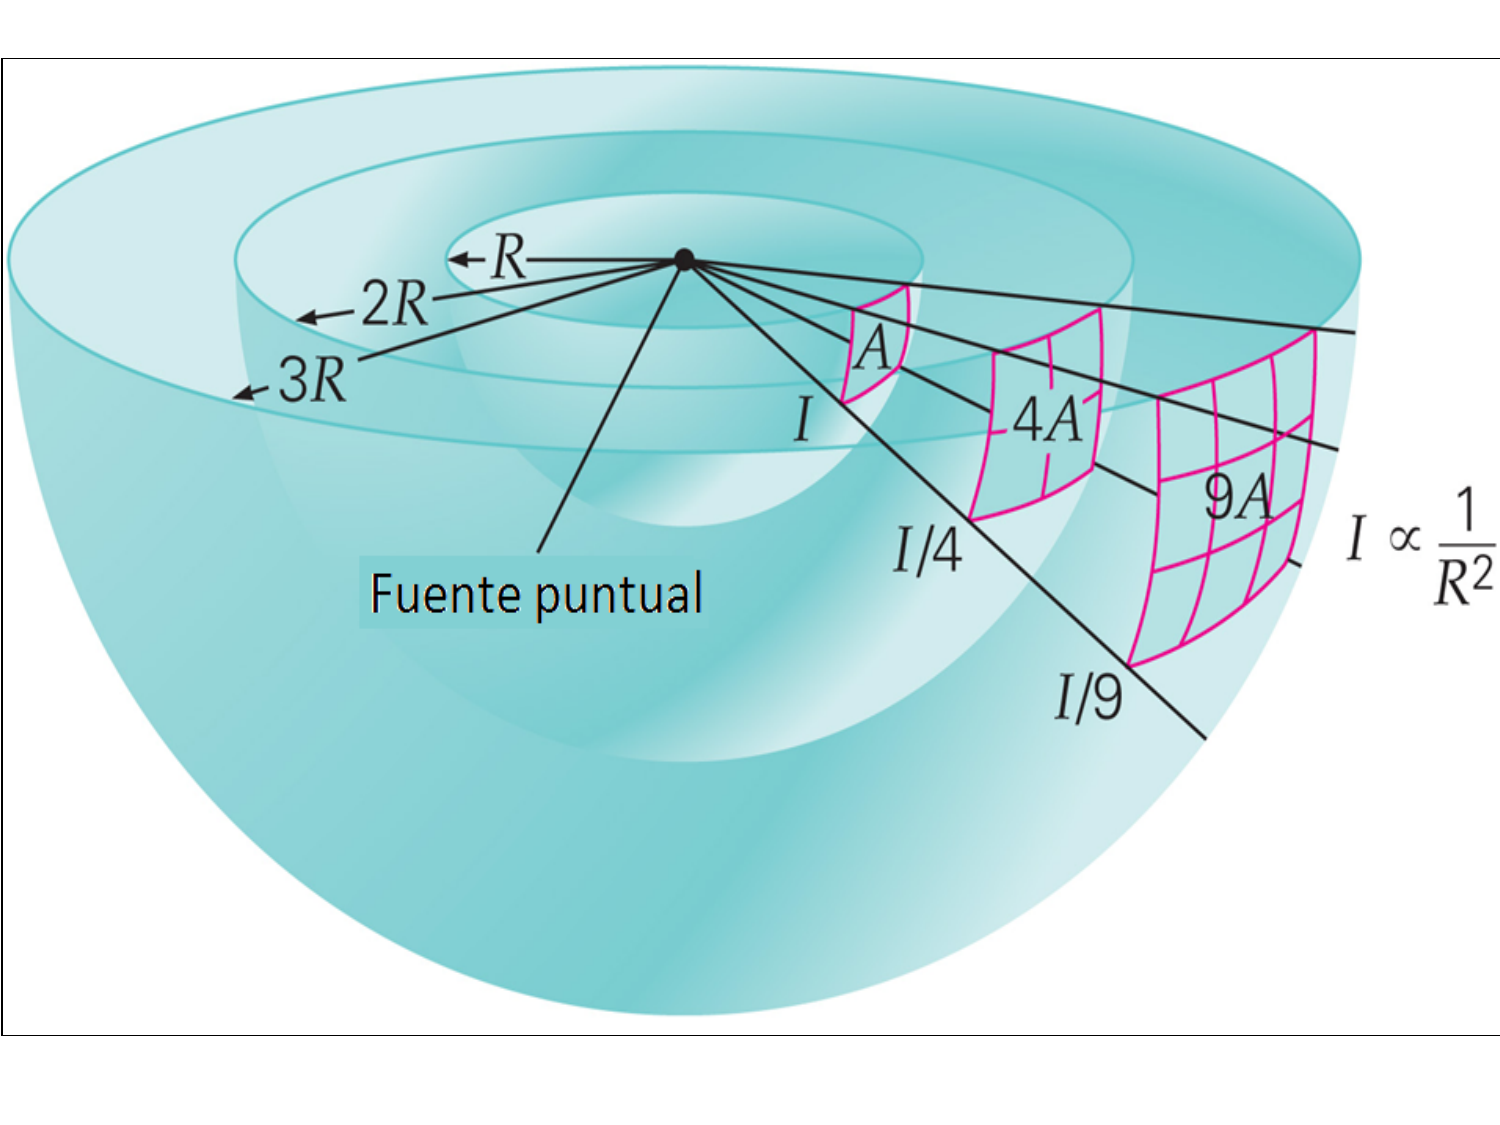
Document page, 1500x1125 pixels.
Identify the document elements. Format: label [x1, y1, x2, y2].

picture [2, 58, 1500, 1036]
